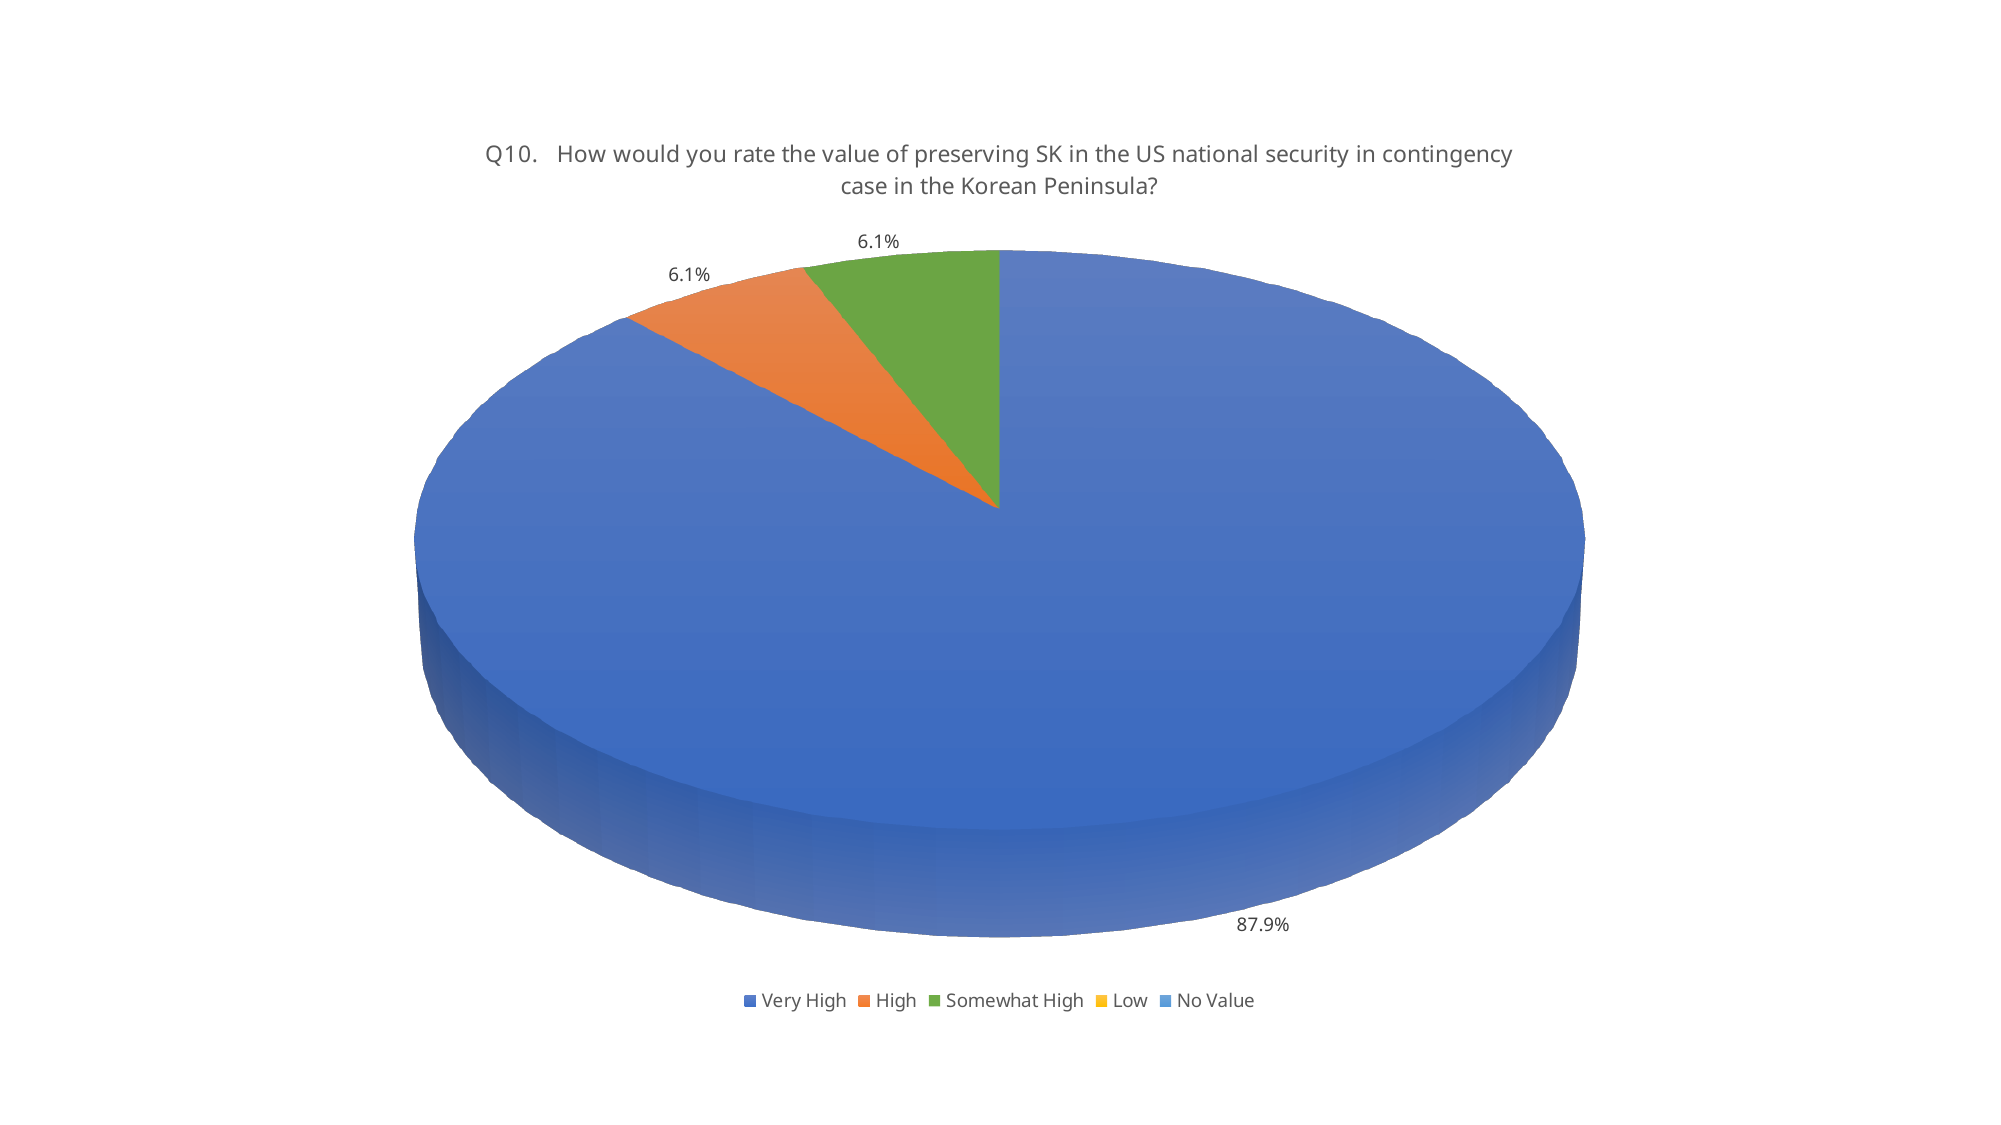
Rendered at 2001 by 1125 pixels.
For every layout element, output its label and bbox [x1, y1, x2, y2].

chart [320, 104, 1680, 1021]
